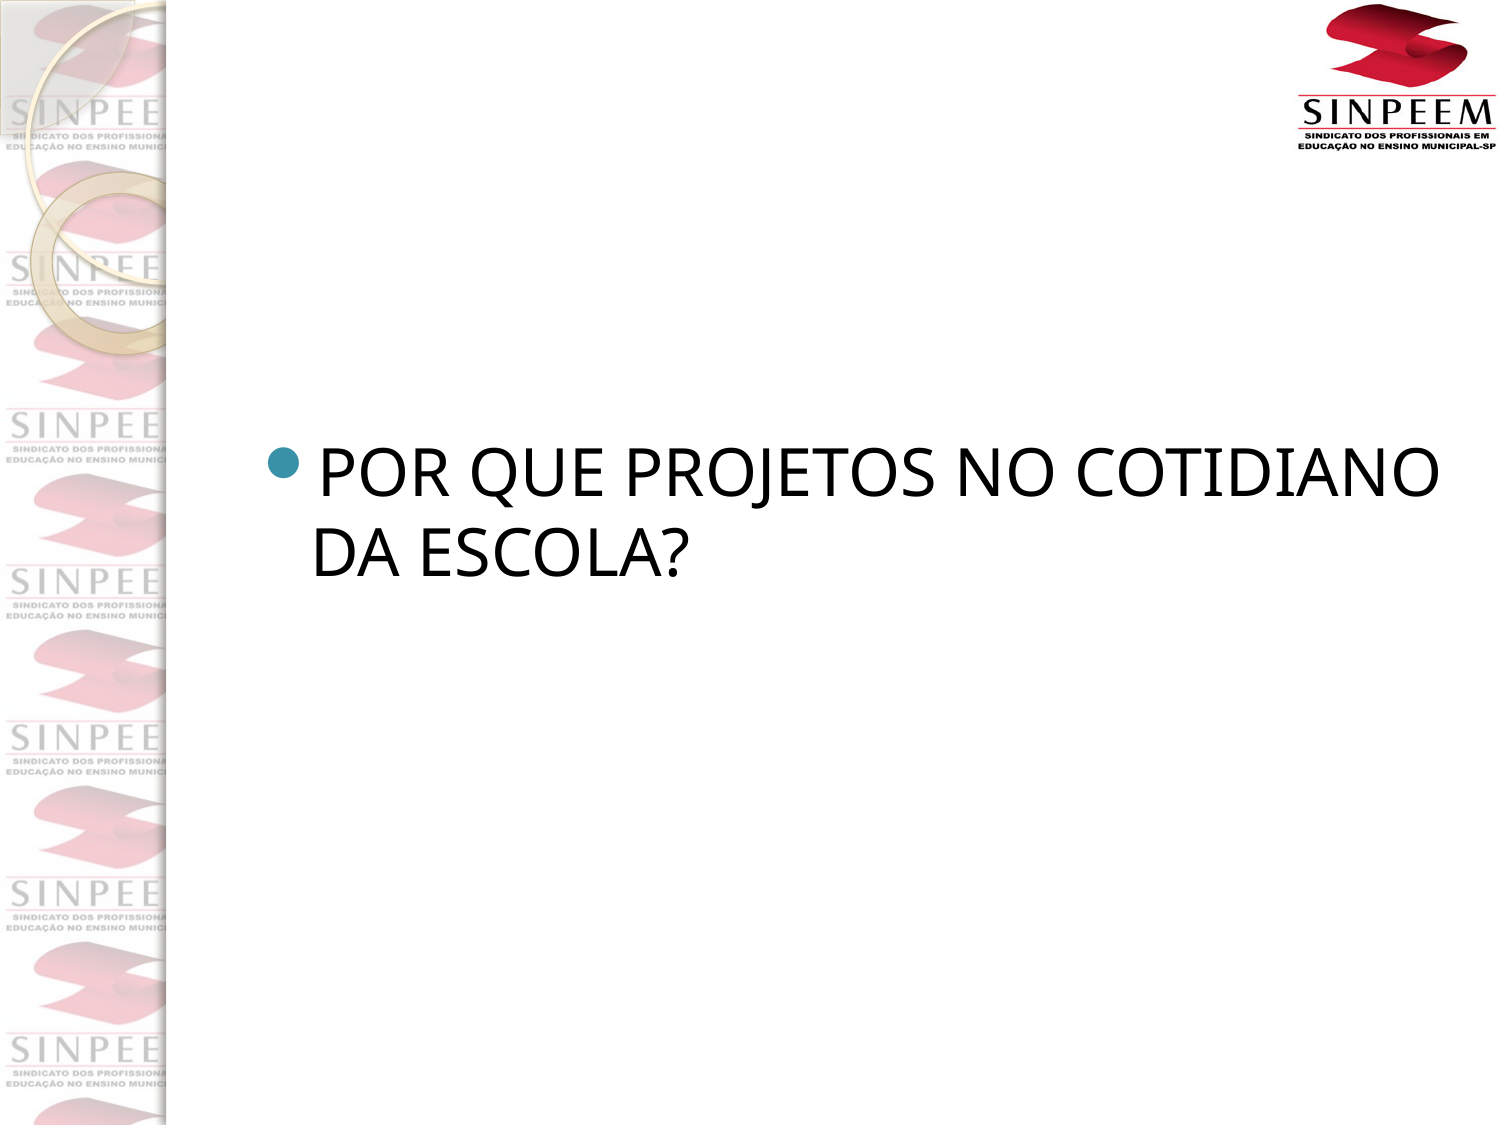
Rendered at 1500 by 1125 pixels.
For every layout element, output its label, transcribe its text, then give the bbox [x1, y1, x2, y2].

list POR QUE PROJETOS NO COTIDIANO DA ESCOLA? [235, 237, 1466, 1025]
picture [1293, 0, 1500, 154]
